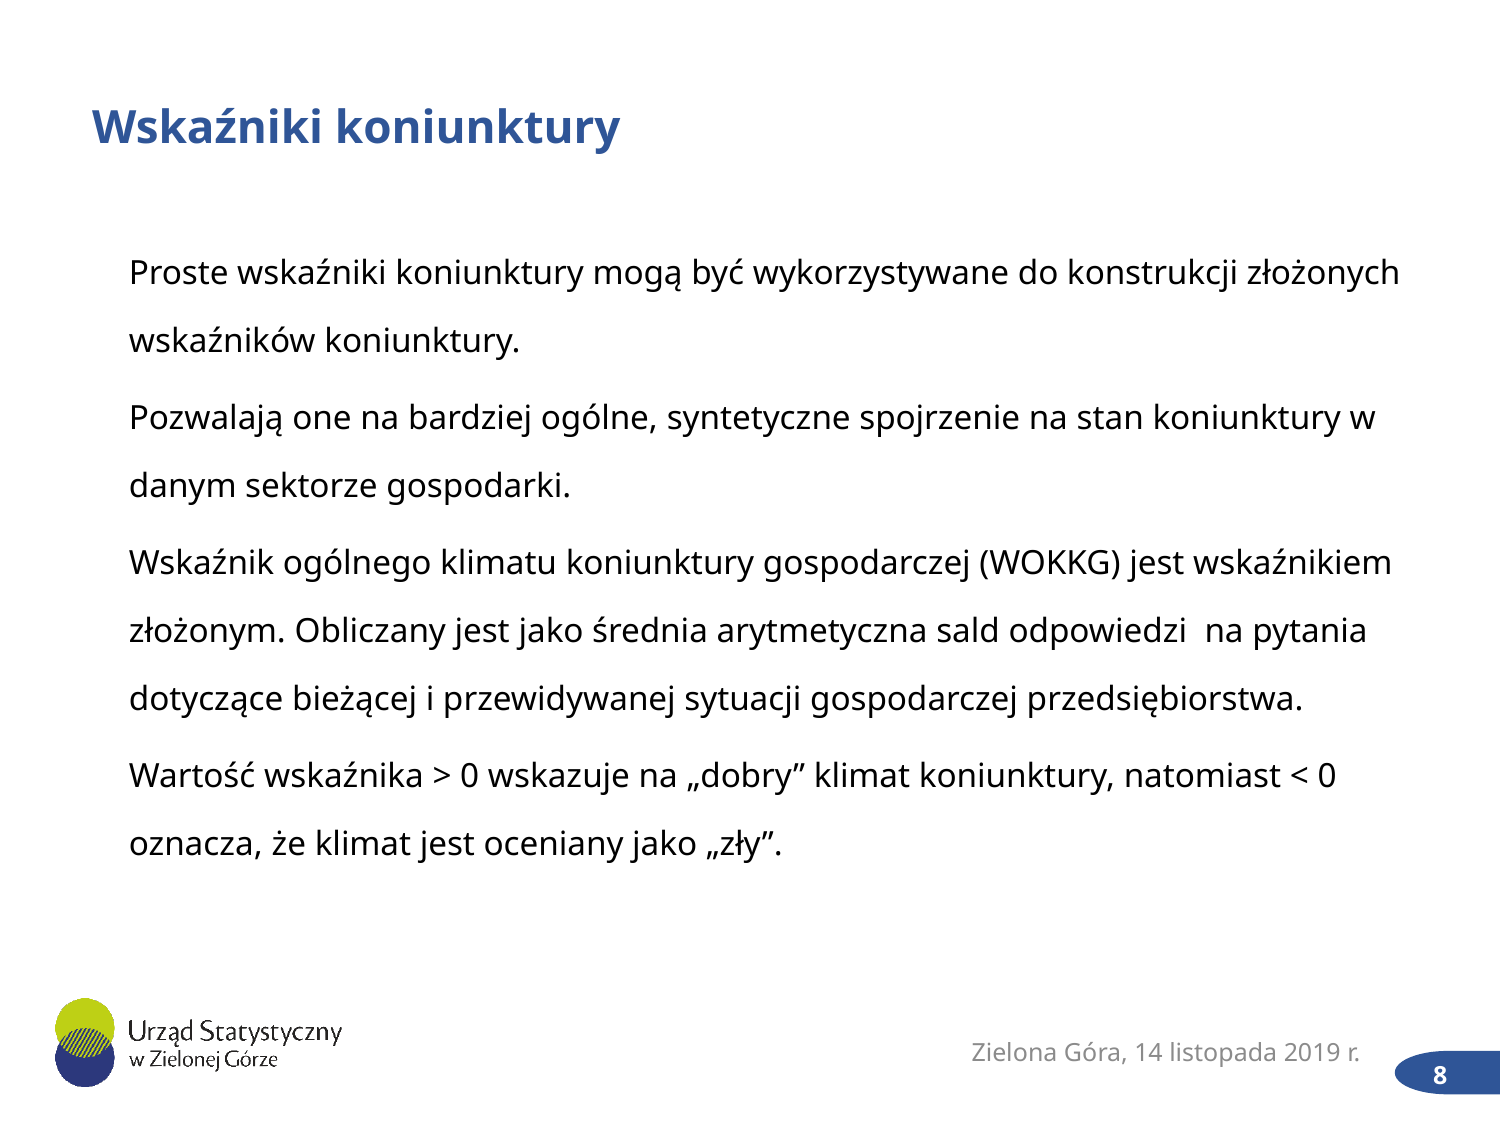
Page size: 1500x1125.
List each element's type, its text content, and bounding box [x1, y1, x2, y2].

picture [55, 998, 342, 1087]
text_box 8 [1418, 1052, 1478, 1097]
footer Zielona Góra, 14 listopada 2019 r. [956, 1021, 1390, 1082]
title Wskaźniki koniunktury [77, 59, 1419, 166]
text_box [1394, 1054, 1418, 1091]
list Proste wskaźniki koniunktury mogą być wykorzystywane do konstrukcji złożonych wskaźników koniunktury. Pozwalają one na bardziej ogólne, syntetyczne spojrzenie na stan koniunktury w danym sektorze gospodarki. Wskaźnik ogólnego klimatu koniunktury gospodarczej (WOKKG) jest wskaźnikiem złożonym. Obliczany jest jako średnia arytmetyczna sald odpowiedzi na pytania dotyczące bieżącej i przewidywanej sytuacji gospodarczej przedsiębiorstwa. Wartość wskaźnika > 0 wskazuje na „dobry” klimat koniunktury, natomiast < 0 oznacza, że klimat jest oceniany jako „zły”. [77, 166, 1419, 902]
text_box [1431, 1050, 1500, 1095]
